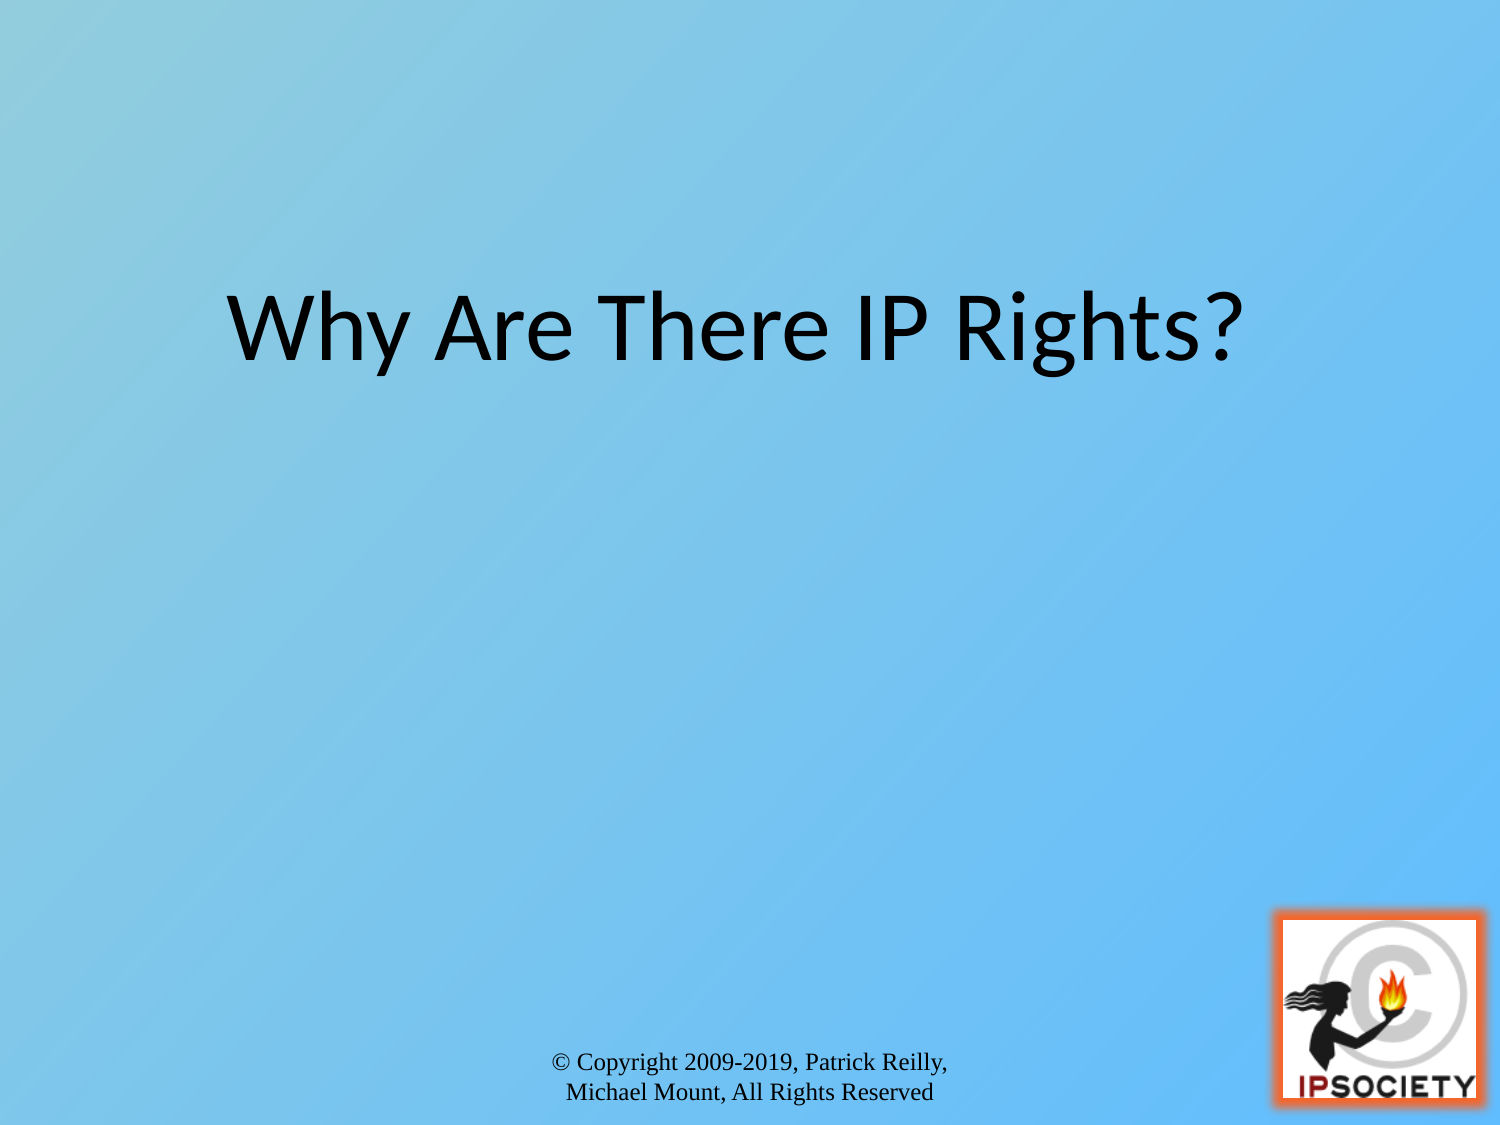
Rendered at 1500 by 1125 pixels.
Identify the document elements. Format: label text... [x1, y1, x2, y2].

text_box © Copyright 2009-2019, Patrick Reilly, Michael Mount, All Rights Reserved [512, 1054, 988, 1113]
picture [1283, 920, 1476, 1098]
title Why Are There IP Rights? [50, 112, 1425, 528]
